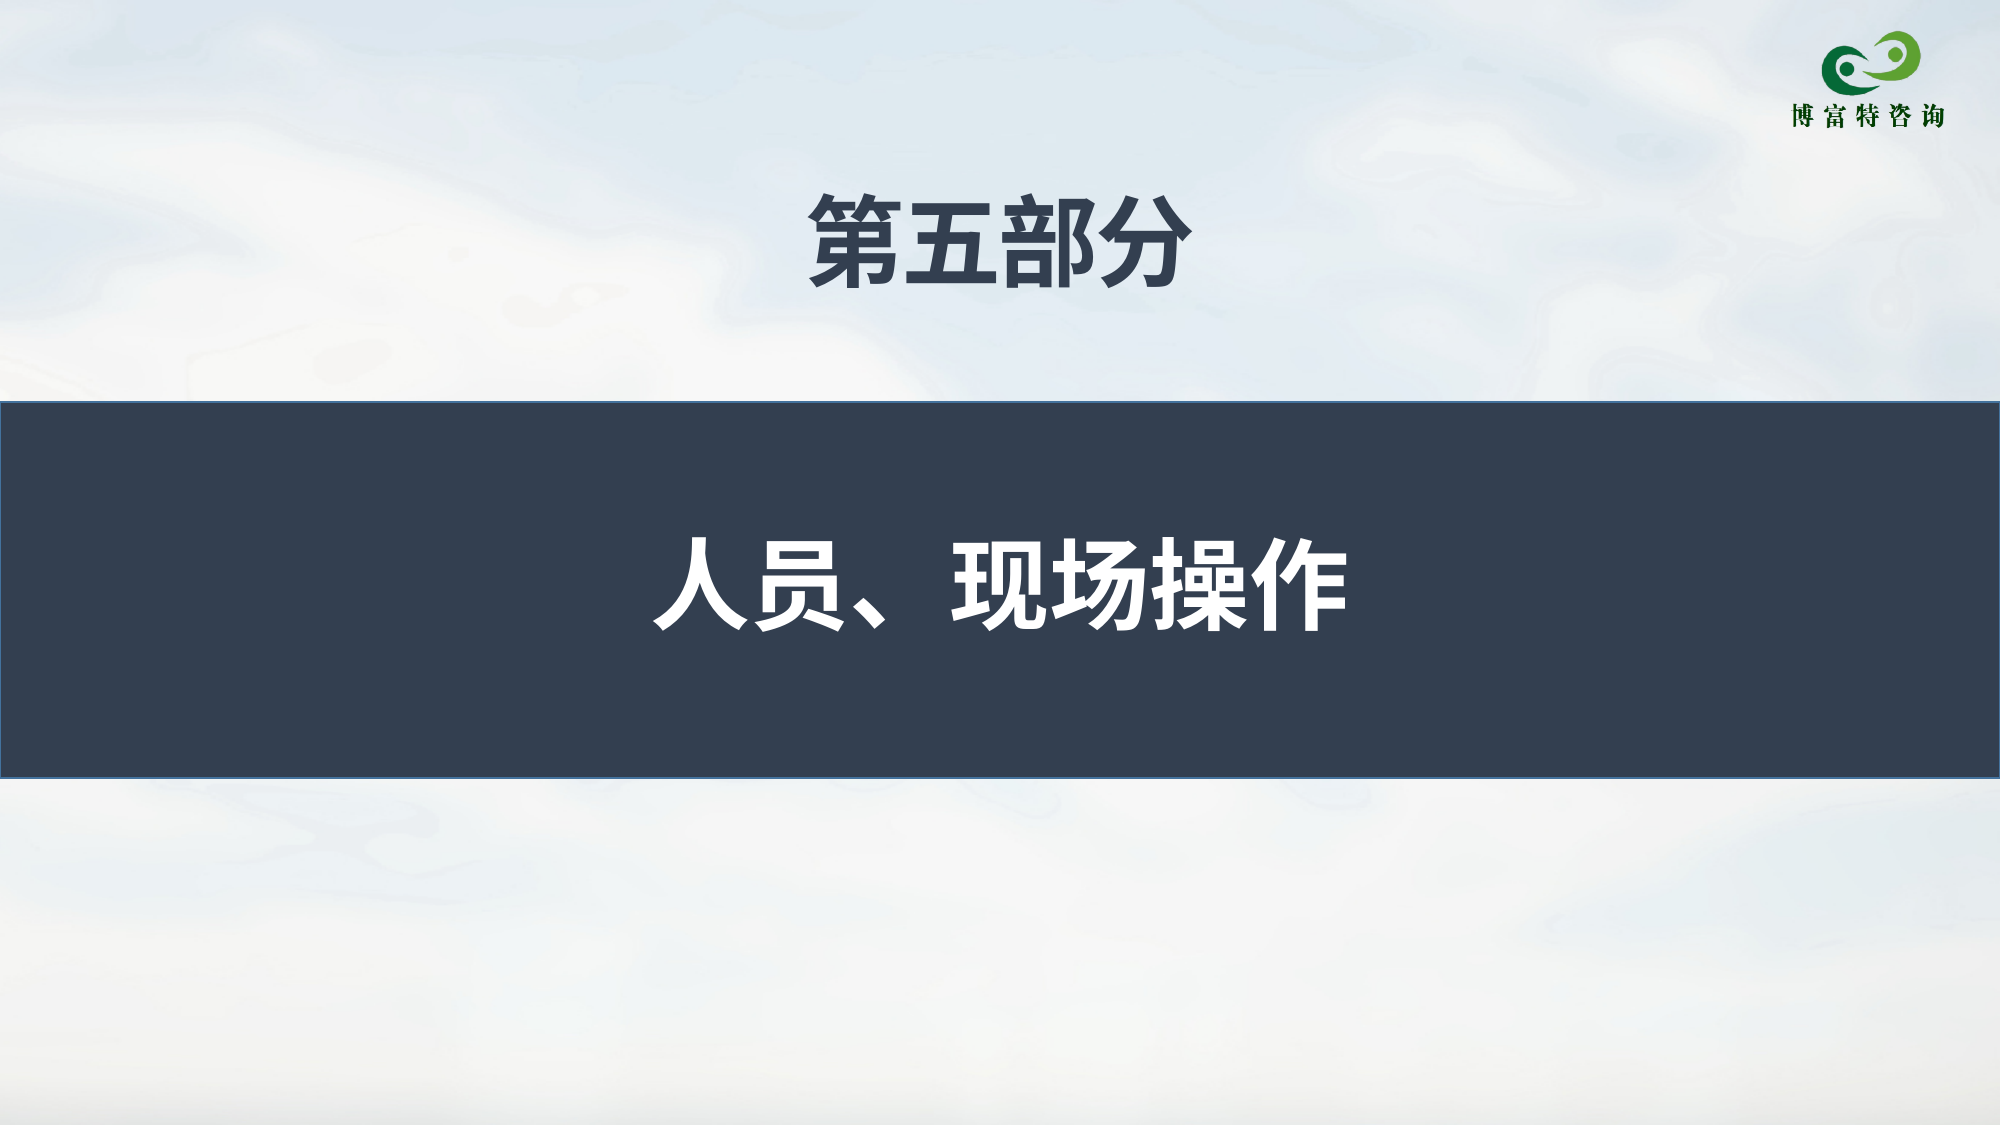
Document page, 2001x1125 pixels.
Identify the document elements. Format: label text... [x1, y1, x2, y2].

picture [0, 779, 2000, 1125]
text_box [0, 401, 2000, 779]
picture [0, 0, 2000, 401]
text_box 第五部分 [637, 137, 1362, 308]
text_box 人员、现场操作 [421, 449, 1579, 650]
